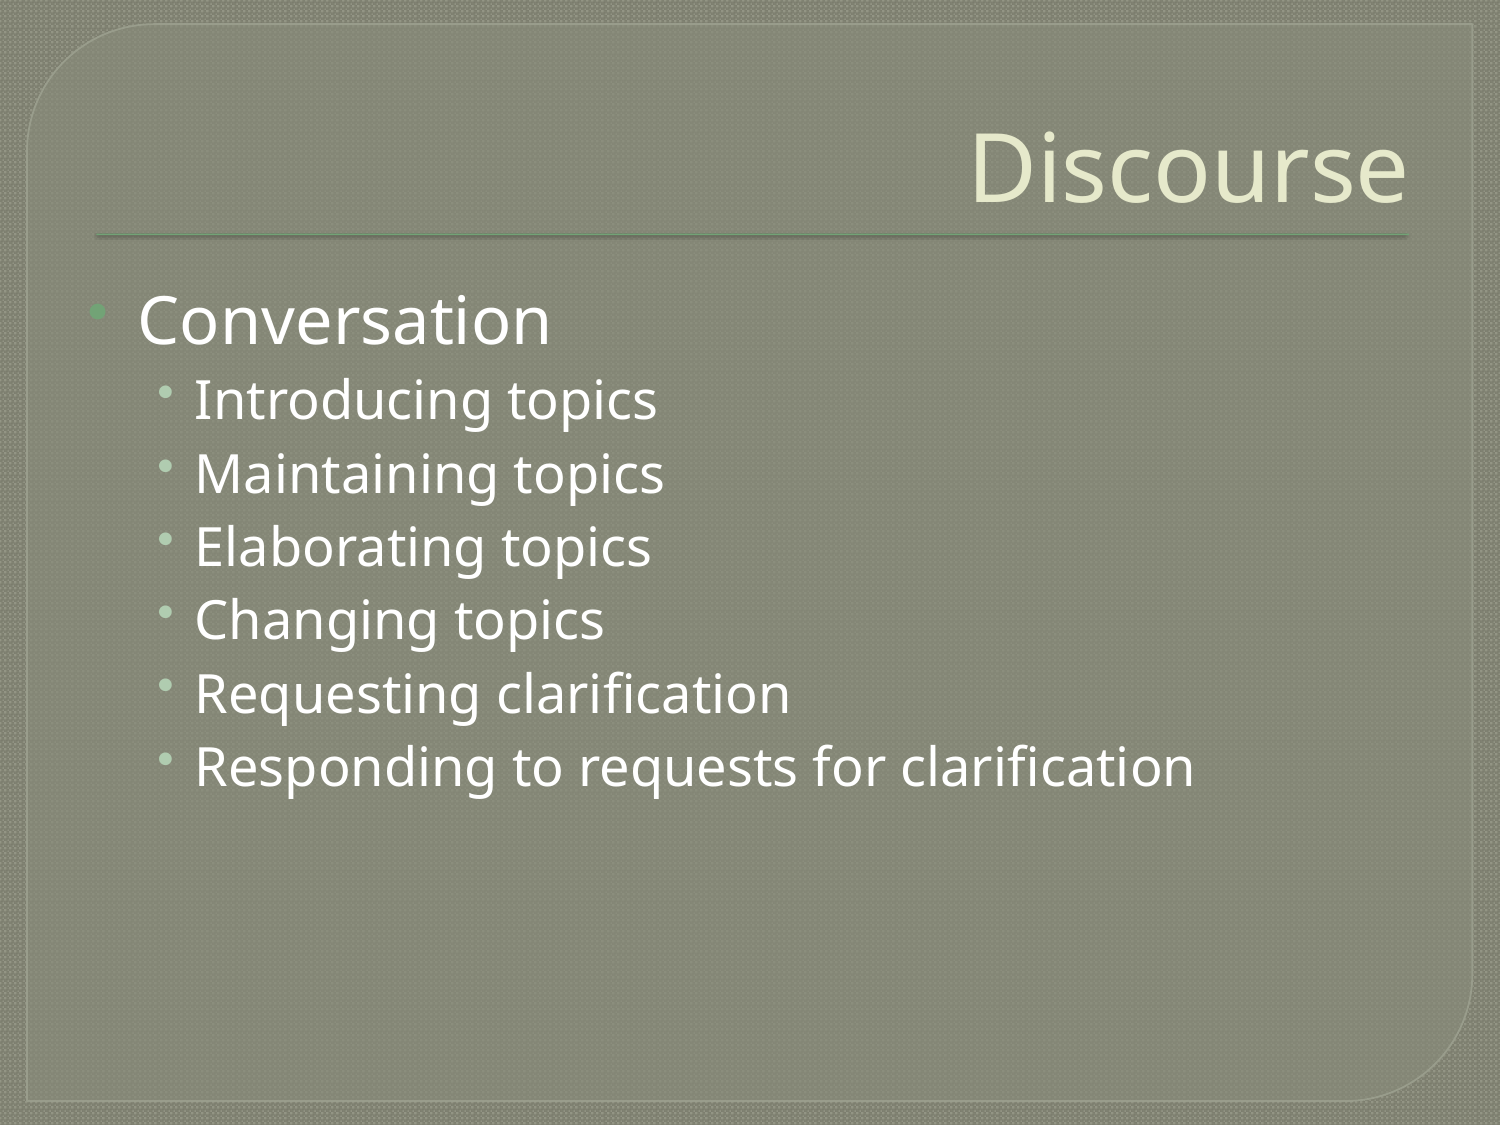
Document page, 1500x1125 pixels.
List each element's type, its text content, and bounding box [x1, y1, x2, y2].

list Conversation Introducing topics Maintaining topics Elaborating topics Changing topics Requesting clarification Responding to requests for clarification [75, 270, 1425, 1013]
title Discourse [75, 41, 1425, 230]
